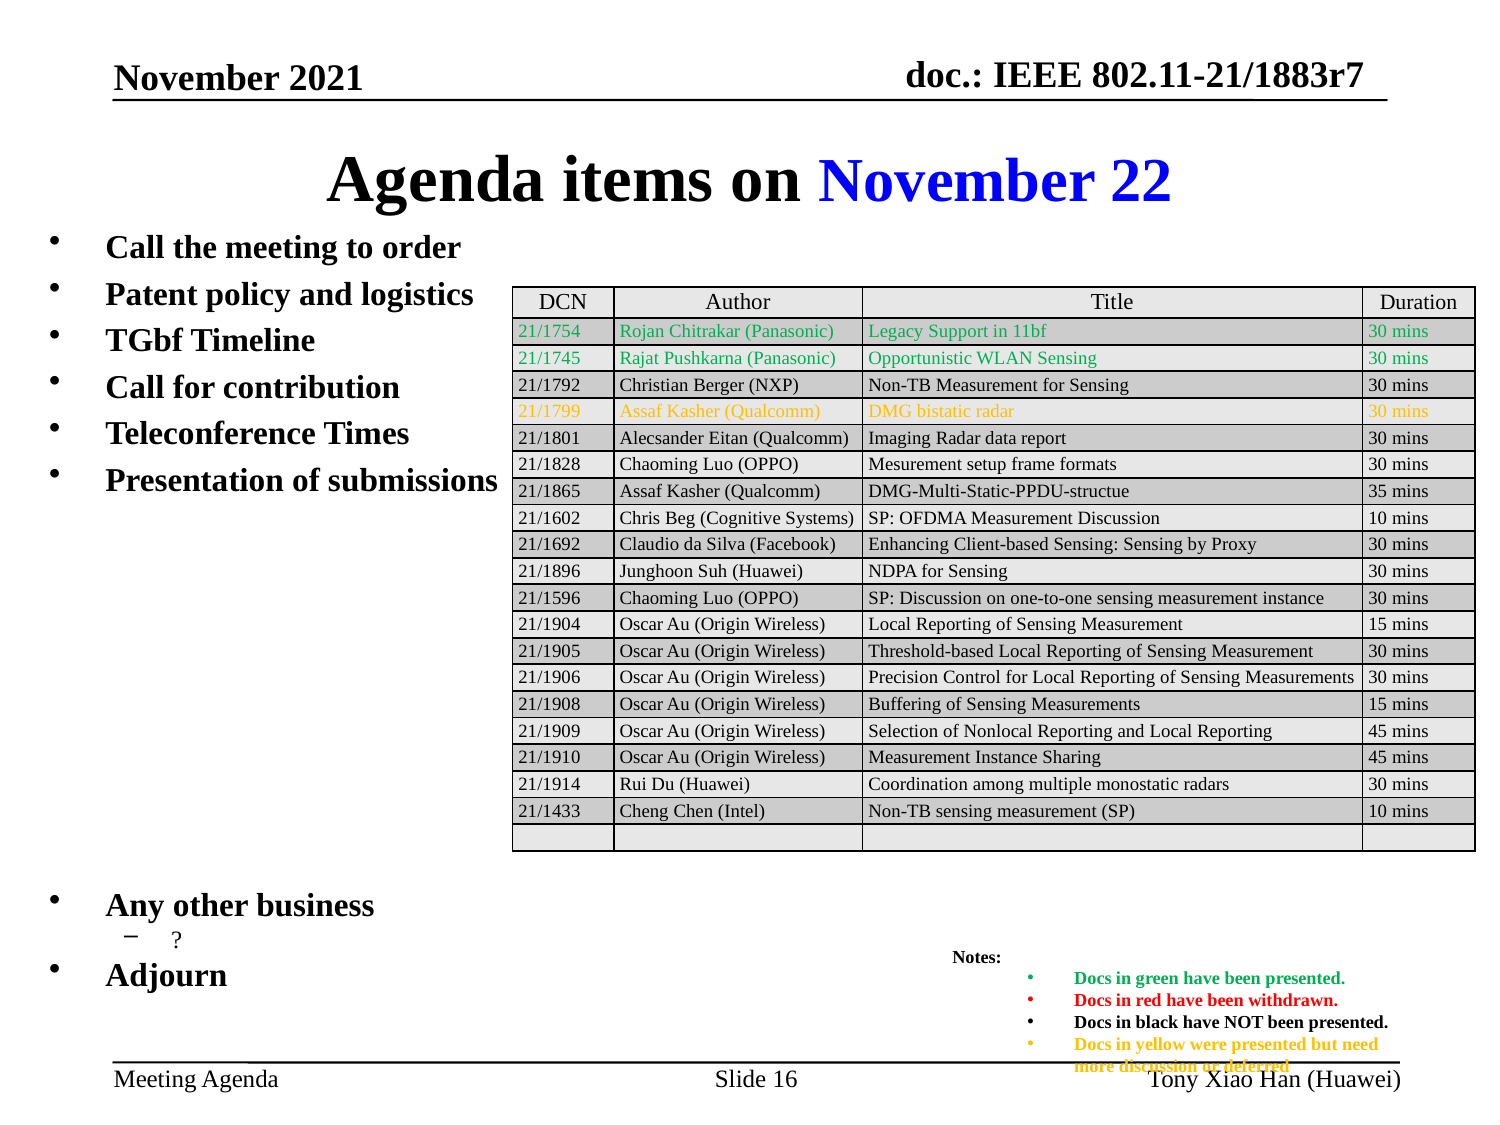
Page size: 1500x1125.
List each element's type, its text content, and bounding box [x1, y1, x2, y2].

table_cell 21/1433 [513, 798, 613, 823]
table_cell [1363, 825, 1474, 850]
table_cell Chaoming Luo (OPPO) [615, 452, 862, 477]
table_cell 21/1828 [513, 452, 613, 477]
table_cell 15 mins [1363, 612, 1474, 637]
table_cell Rajat Pushkarna (Panasonic) [615, 346, 862, 370]
table_cell 21/1865 [513, 479, 613, 504]
table_cell 21/1905 [513, 639, 613, 663]
table_cell 15 mins [1363, 692, 1474, 717]
footer Tony Xiao Han (Huawei) [999, 1088, 1402, 1093]
table_cell Oscar Au (Origin Wireless) [615, 718, 862, 743]
table_cell Alecsander Eitan (Qualcomm) [615, 425, 862, 450]
table_cell Mesurement setup frame formats [863, 452, 1362, 477]
table_cell Coordination among multiple monostatic radars [863, 772, 1362, 797]
table_cell 21/1896 [513, 559, 613, 583]
table_cell 21/1692 [513, 532, 613, 557]
table_header DCN [513, 288, 613, 317]
table_cell Oscar Au (Origin Wireless) [615, 639, 862, 663]
table_cell Oscar Au (Origin Wireless) [615, 612, 862, 637]
table_cell Junghoon Suh (Huawei) [615, 559, 862, 583]
table_cell Non-TB sensing measurement (SP) [863, 798, 1362, 823]
table_cell [863, 825, 1362, 850]
table_cell 21/1745 [513, 346, 613, 370]
table_cell 21/1801 [513, 425, 613, 450]
table_cell 21/1799 [513, 399, 613, 424]
text_box Call the meeting to order Patent policy and logistics TGbf Timeline Call for contribution Teleconference Times Presentation of submissions Any other business ? Adjourn [33, 217, 1374, 1063]
table_cell 21/1754 [513, 319, 613, 344]
table_cell Selection of Nonlocal Reporting and Local Reporting [863, 718, 1362, 743]
table_cell Local Reporting of Sensing Measurement [863, 612, 1362, 637]
table_cell 30 mins [1363, 319, 1474, 344]
table_cell Claudio da Silva (Facebook) [615, 532, 862, 557]
table_cell DMG bistatic radar [863, 399, 1362, 424]
table_cell 30 mins [1363, 585, 1474, 610]
table_cell 21/1602 [513, 505, 613, 530]
table_cell 30 mins [1363, 772, 1474, 797]
table_cell 21/1904 [513, 612, 613, 637]
table_cell Buffering of Sensing Measurements [863, 692, 1362, 717]
table_cell Precision Control for Local Reporting of Sensing Measurements [863, 665, 1362, 690]
table_cell Measurement Instance Sharing [863, 745, 1362, 770]
table_cell Rui Du (Huawei) [615, 772, 862, 797]
table_cell 10 mins [1363, 798, 1474, 823]
table_cell Oscar Au (Origin Wireless) [615, 665, 862, 690]
text_box Notes: Docs in green have been presented. Docs in red have been withdrawn. Docs in black have NOT been presented. Docs in yellow were presented but need more discussion or deferred [937, 937, 1425, 1088]
table_cell [513, 825, 613, 850]
table_cell Rojan Chitrakar (Panasonic) [615, 319, 862, 344]
table_cell Oscar Au (Origin Wireless) [615, 692, 862, 717]
table_cell 30 mins [1363, 665, 1474, 690]
table_cell 30 mins [1363, 532, 1474, 557]
table_cell 30 mins [1363, 639, 1474, 663]
table_header Duration [1363, 288, 1474, 317]
table_cell 21/1906 [513, 665, 613, 690]
table_header Author [615, 288, 862, 317]
table_cell 21/1792 [513, 372, 613, 397]
table_cell 21/1596 [513, 585, 613, 610]
table_header Title [863, 288, 1362, 317]
table_cell 45 mins [1363, 718, 1474, 743]
table_cell SP: Discussion on one-to-one sensing measurement instance [863, 585, 1362, 610]
table_cell 21/1908 [513, 692, 613, 717]
table_cell 30 mins [1363, 425, 1474, 450]
table_cell 30 mins [1363, 452, 1474, 477]
table_cell 30 mins [1363, 372, 1474, 397]
table_cell Opportunistic WLAN Sensing [863, 346, 1362, 370]
table_cell 21/1910 [513, 745, 613, 770]
table_cell Christian Berger (NXP) [615, 372, 862, 397]
table_cell Enhancing Client-based Sensing: Sensing by Proxy [863, 532, 1362, 557]
table_cell 30 mins [1363, 346, 1474, 370]
table_cell 30 mins [1363, 559, 1474, 583]
table_cell Threshold-based Local Reporting of Sensing Measurement [863, 639, 1362, 663]
table_cell Oscar Au (Origin Wireless) [615, 745, 862, 770]
table_cell [615, 825, 862, 850]
table_cell DMG-Multi-Static-PPDU-structue [863, 479, 1362, 504]
table_cell 10 mins [1363, 505, 1474, 530]
table_cell Chris Beg (Cognitive Systems) [615, 505, 862, 530]
table_cell 30 mins [1363, 399, 1474, 424]
table_cell Chaoming Luo (OPPO) [615, 585, 862, 610]
table_cell 35 mins [1363, 479, 1474, 504]
table_cell SP: OFDMA Measurement Discussion [863, 505, 1362, 530]
table_cell Non-TB Measurement for Sensing [863, 372, 1362, 397]
table_cell Legacy Support in 11bf [863, 319, 1362, 344]
table_cell Cheng Chen (Intel) [615, 798, 862, 823]
table_cell Assaf Kasher (Qualcomm) [615, 399, 862, 424]
text_box Agenda items on November 22 [112, 87, 1388, 263]
table_cell Assaf Kasher (Qualcomm) [615, 479, 862, 504]
table_cell 21/1909 [513, 718, 613, 743]
table_cell 21/1914 [513, 772, 613, 797]
table_cell 45 mins [1363, 745, 1474, 770]
table_cell NDPA for Sensing [863, 559, 1362, 583]
table_cell Imaging Radar data report [863, 425, 1362, 450]
slide_number Slide 16 [712, 1063, 800, 1093]
